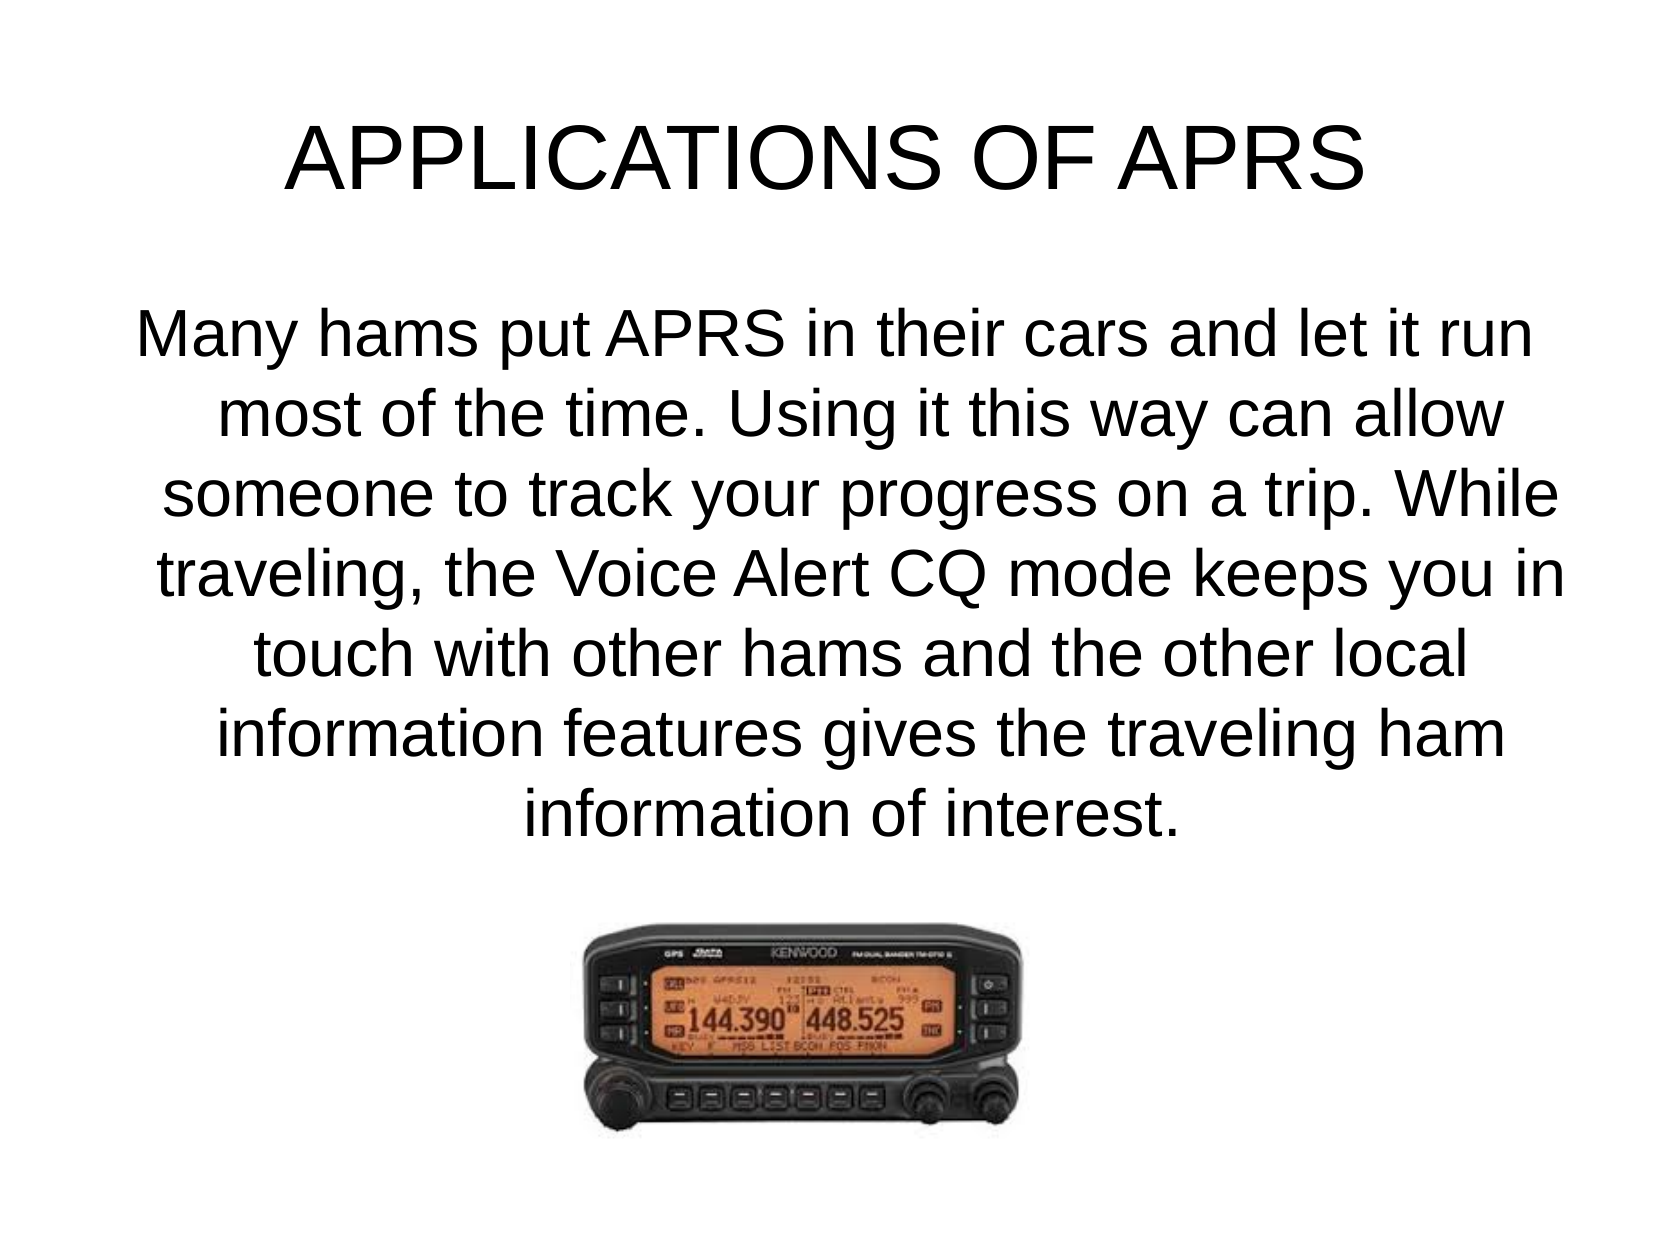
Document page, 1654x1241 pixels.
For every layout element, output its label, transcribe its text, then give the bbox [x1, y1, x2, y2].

text_box Many hams put APRS in their cars and let it run most of the time. Using it this way can allow someone to track your progress on a trip. While traveling, the Voice Alert CQ mode keeps you in touch with other hams and the other local information features gives the traveling ham information of interest. [82, 290, 1571, 1010]
picture [569, 851, 1036, 1201]
text_box APPLICATIONS OF APRS [82, 49, 1571, 257]
